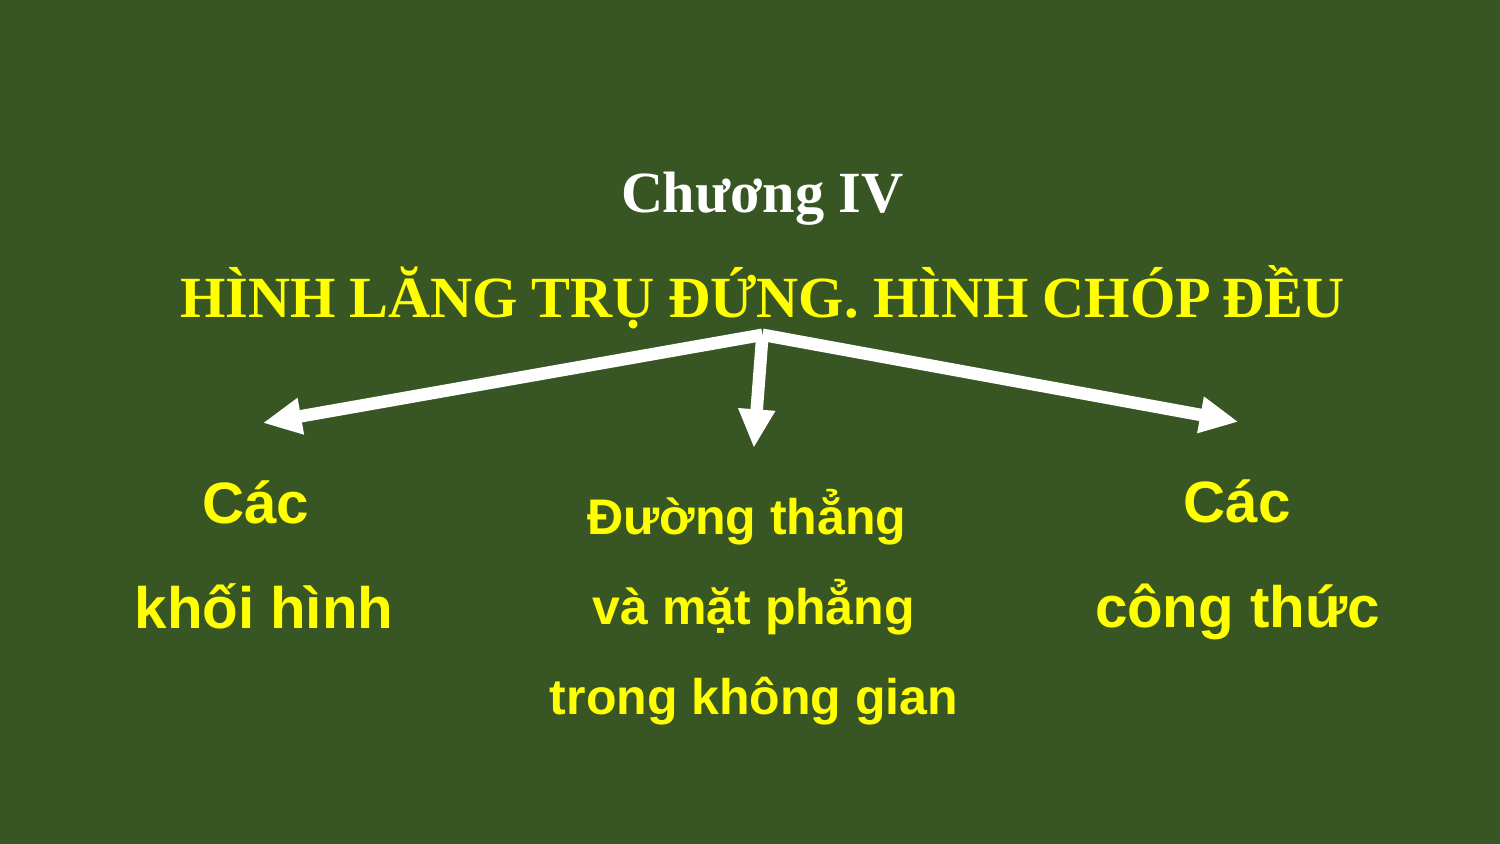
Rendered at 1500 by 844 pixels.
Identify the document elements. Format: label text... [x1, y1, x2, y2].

text_box Đường thẳng và mặt phẳng trong không gian [507, 446, 1001, 732]
text_box Các khối hình [101, 422, 427, 648]
text_box Chương IV HÌNH LĂNG TRỤ ĐỨNG. HÌNH CHÓP ĐỀU [124, 113, 1400, 335]
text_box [263, 336, 752, 423]
text_box Các công thức [1049, 421, 1425, 647]
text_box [762, 336, 1238, 422]
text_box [753, 336, 763, 448]
